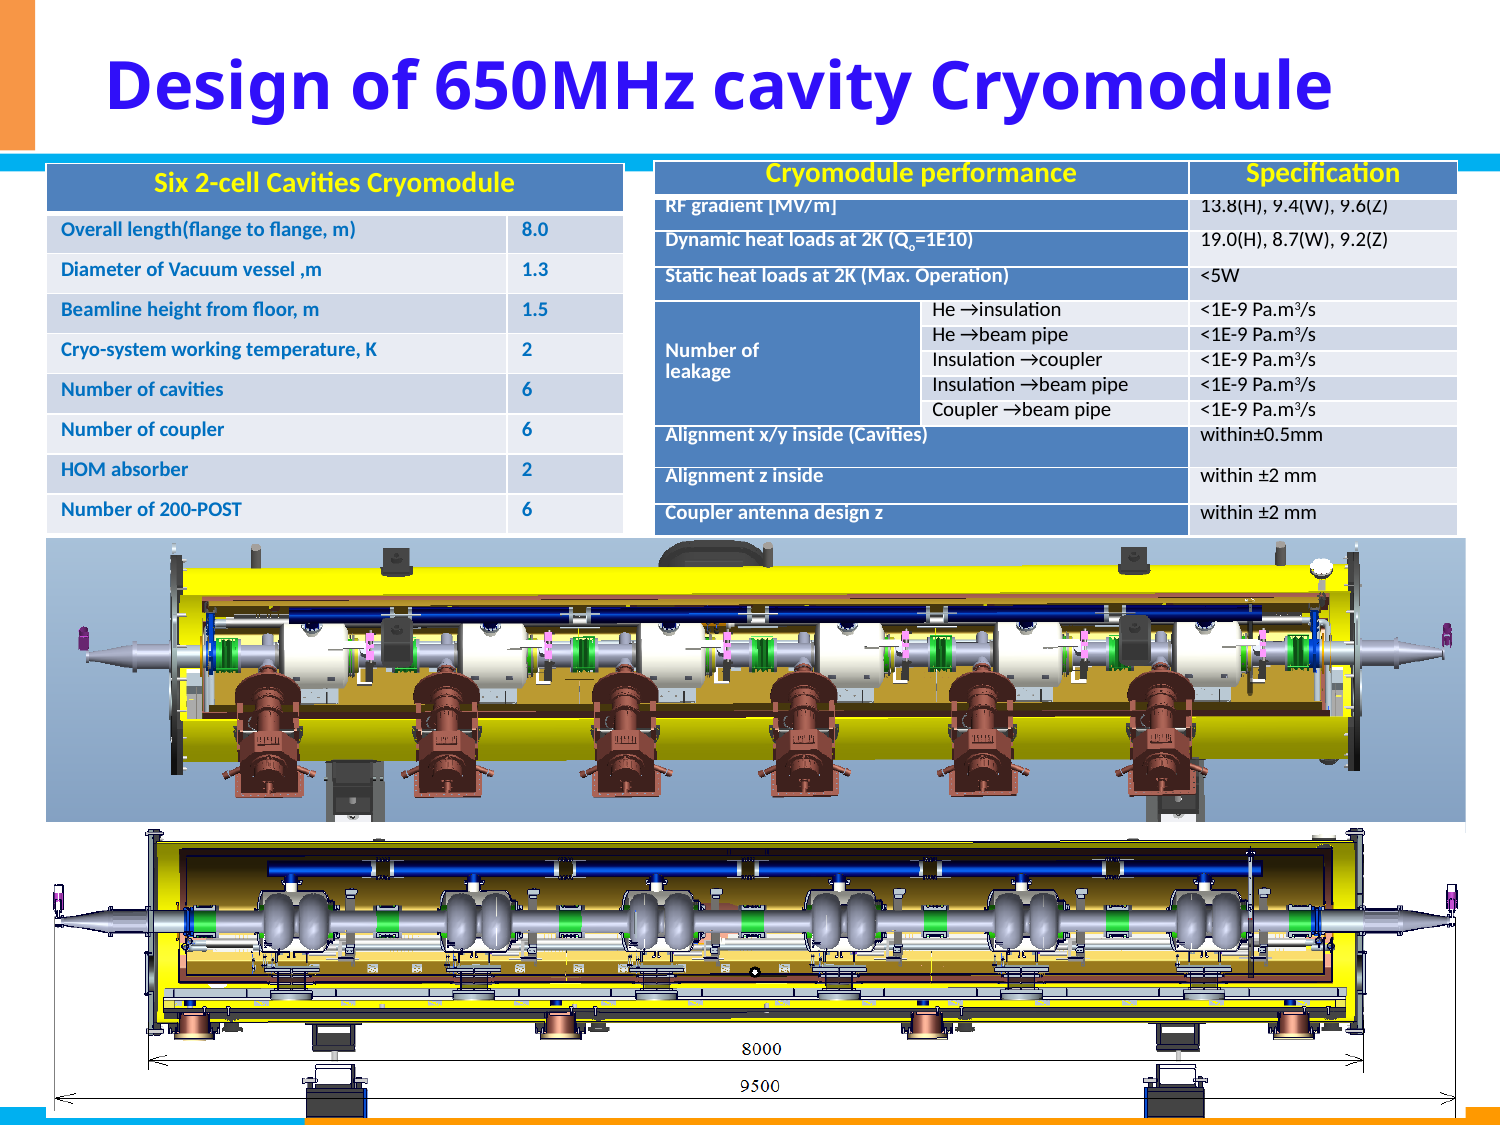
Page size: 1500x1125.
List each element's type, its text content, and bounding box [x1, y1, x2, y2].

table_cell within±0.5mm [1190, 427, 1457, 467]
table_cell within ±2 mm [1190, 505, 1457, 535]
picture [45, 538, 1467, 1118]
table_cell He →insulation [922, 302, 1188, 325]
table_cell RF gradient [MV/m] [655, 200, 1188, 230]
table_header Cryomodule performance [655, 162, 1188, 194]
table_cell 1.5 [508, 294, 623, 333]
table_cell Coupler →beam pipe [922, 402, 1188, 425]
table_cell 6 [508, 495, 623, 533]
table_cell Coupler antenna design z [655, 505, 1188, 535]
table_cell 1.3 [508, 254, 623, 293]
table_cell within ±2 mm [1190, 468, 1457, 503]
table_cell Diameter of Vacuum vessel ,m [47, 254, 506, 293]
table_cell Insulation →coupler [922, 352, 1188, 375]
text_box Design of 650MHz cavity Cryomodule [90, 35, 1491, 131]
table_cell <1E-9 Pa.m3/s [1190, 327, 1457, 350]
table_cell 19.0(H), 8.7(W), 9.2(Z) [1190, 232, 1457, 266]
table_cell <1E-9 Pa.m3/s [1190, 352, 1457, 375]
table_cell Dynamic heat loads at 2K (Qo=1E10) [655, 232, 1188, 266]
table_cell <1E-9 Pa.m3/s [1190, 302, 1457, 325]
table_cell 2 [508, 455, 623, 493]
table_cell 6 [508, 415, 623, 453]
table_cell <1E-9 Pa.m3/s [1190, 402, 1457, 425]
table_cell <1E-9 Pa.m3/s [1190, 377, 1457, 400]
table_cell 6 [508, 374, 623, 413]
table_cell He →beam pipe [922, 327, 1188, 350]
table_cell Cryo-system working temperature, K [47, 334, 506, 373]
table_cell 13.8(H), 9.4(W), 9.6(Z) [1190, 200, 1457, 230]
table_cell Alignment x/y inside (Cavities) [655, 427, 1188, 467]
table_cell 8.0 [508, 216, 623, 253]
table_header Six 2-cell Cavities Cryomodule [47, 164, 623, 211]
table_cell Number of cavities [47, 374, 506, 413]
table_cell 2 [508, 334, 623, 373]
table_cell <5W [1190, 268, 1457, 300]
table_cell Static heat loads at 2K (Max. Operation) [655, 268, 1188, 300]
table_cell Number of 200-POST [47, 495, 506, 533]
table_header Specification [1190, 162, 1457, 194]
table_cell Beamline height from floor, m [47, 294, 506, 333]
table_cell Alignment z inside [655, 468, 1188, 503]
table_cell Overall length(flange to flange, m) [47, 216, 506, 253]
table_cell Insulation →beam pipe [922, 377, 1188, 400]
table_cell Number of leakage [655, 302, 920, 425]
table_cell HOM absorber [47, 455, 506, 493]
table_cell Number of coupler [47, 415, 506, 453]
